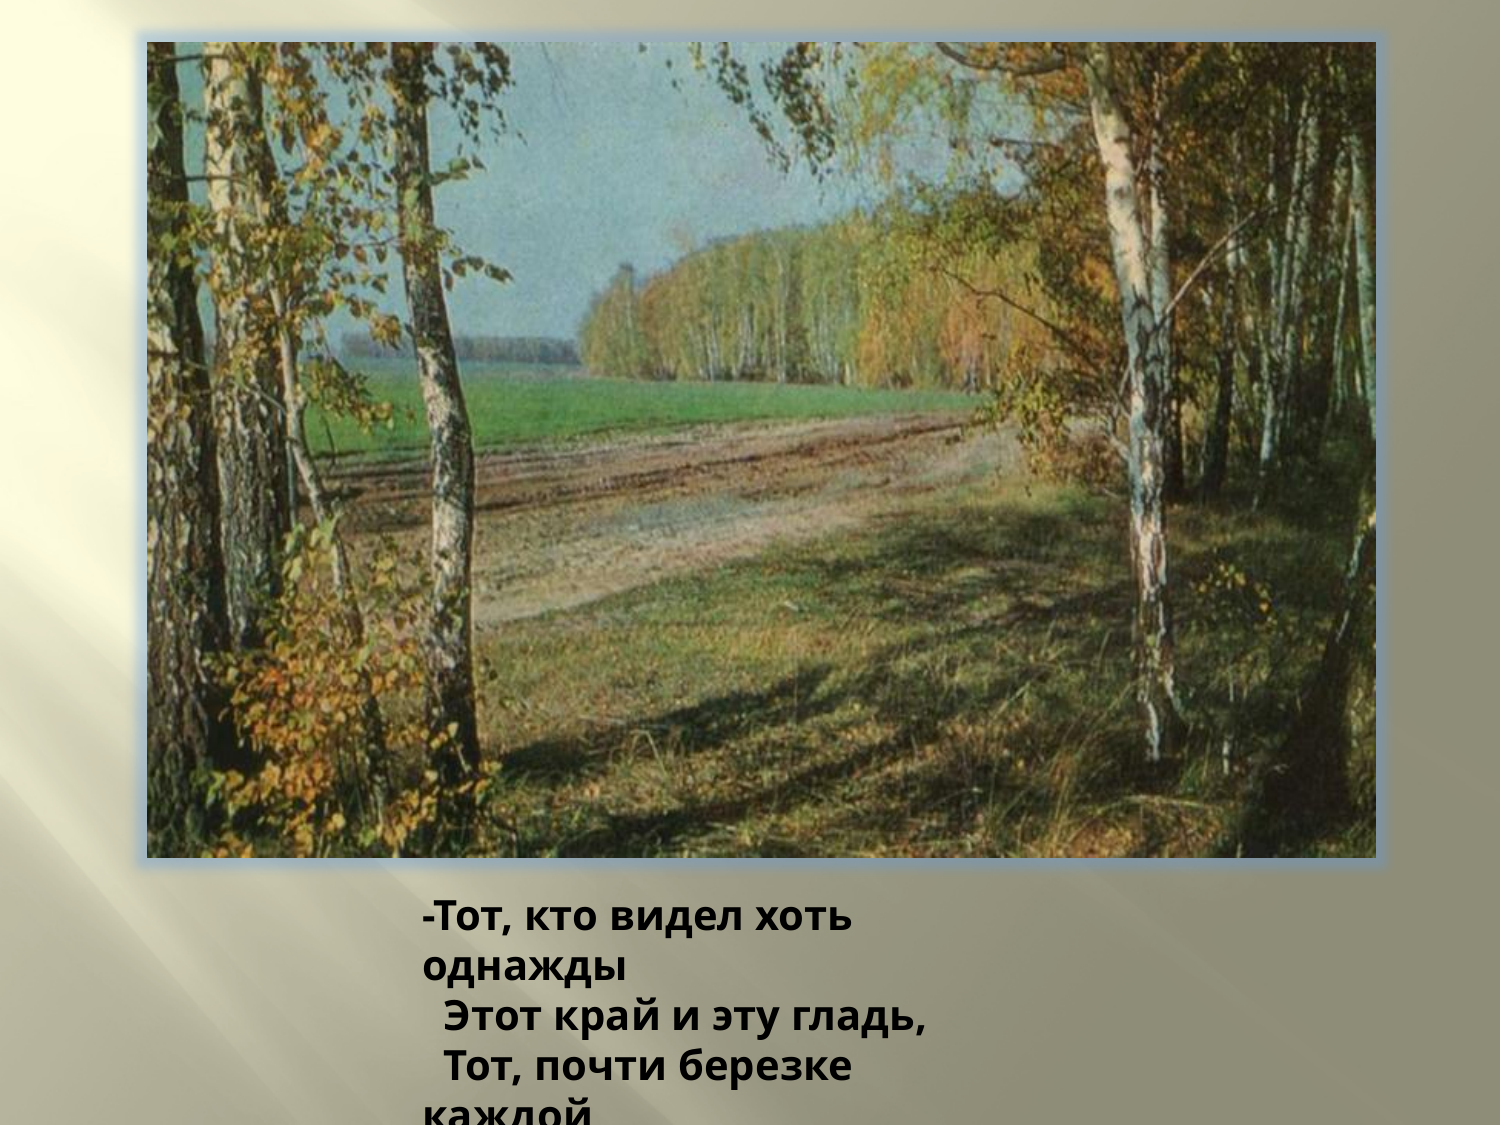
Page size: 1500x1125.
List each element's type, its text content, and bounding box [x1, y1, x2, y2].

text_box -Тот, кто видел хоть однажды Этот край и эту гладь, Тот, почти березке каждой Ножку рад поцеловать. [407, 903, 1046, 1125]
picture [147, 42, 1377, 858]
